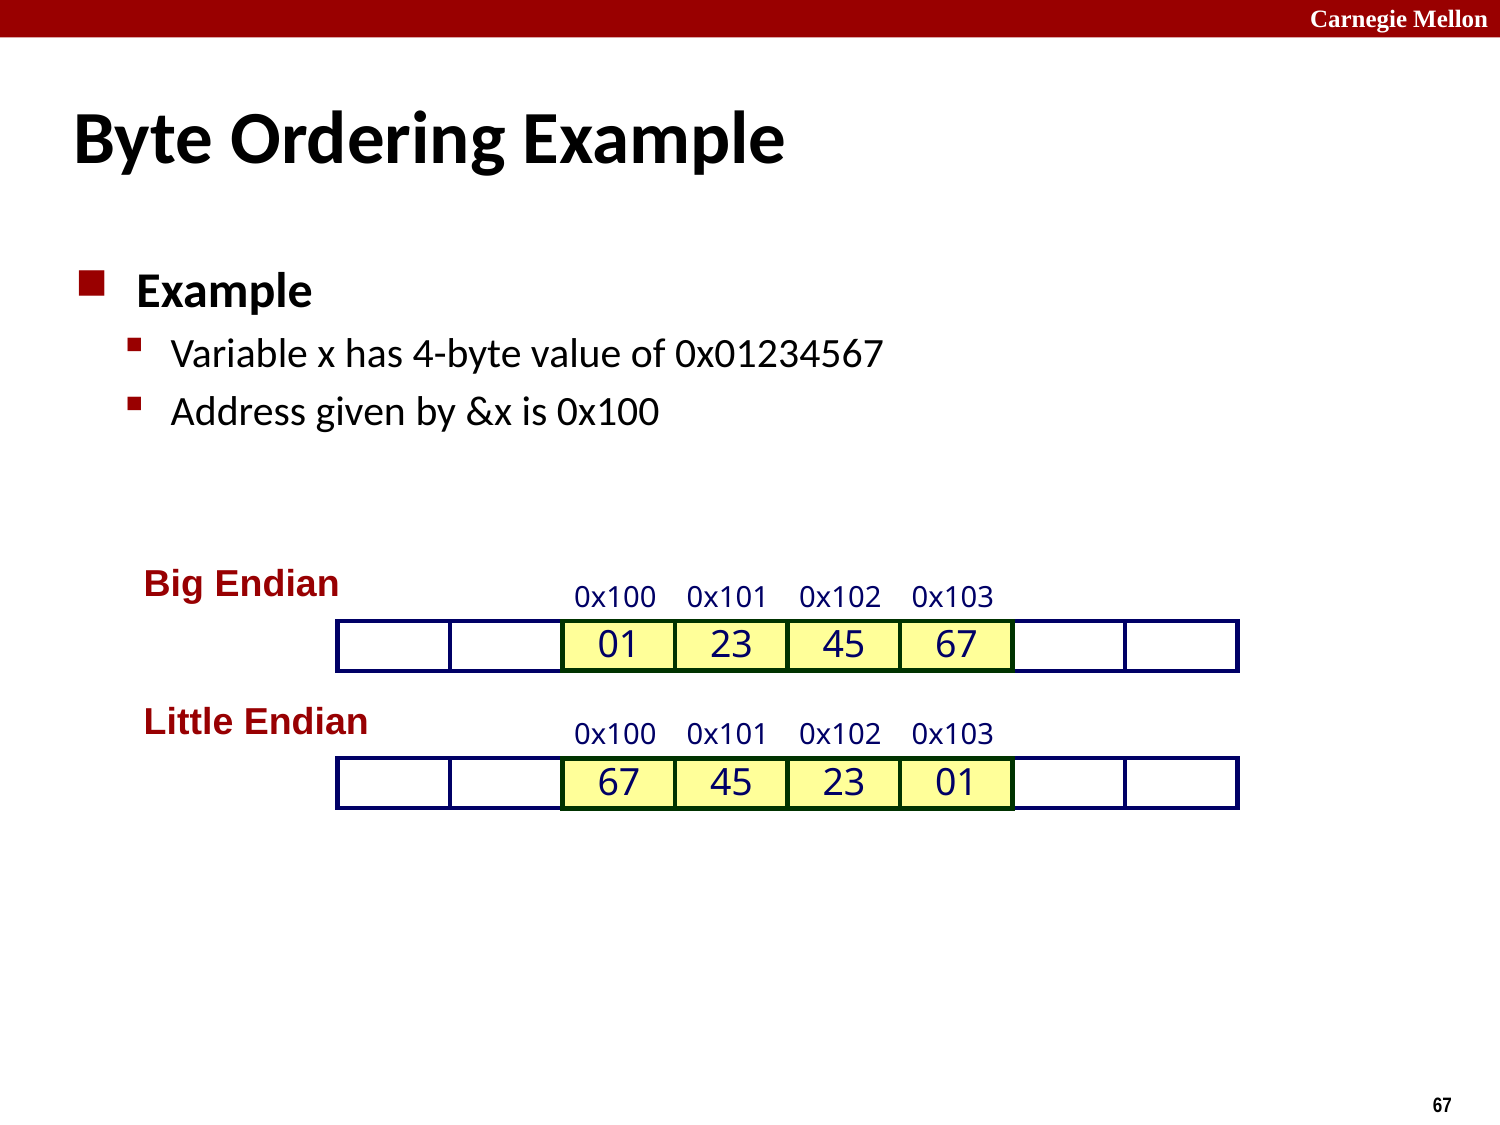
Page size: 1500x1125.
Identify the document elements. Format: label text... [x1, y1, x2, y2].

text_box Little Endian [137, 695, 432, 750]
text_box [337, 707, 1238, 813]
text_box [562, 616, 1013, 676]
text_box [337, 570, 1238, 676]
title Byte Ordering Example [58, 71, 1305, 197]
list Example Variable x has 4-byte value of 0x01234567 Address given by &x is 0x100 [64, 249, 1361, 1040]
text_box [562, 753, 1013, 813]
text_box Big Endian [137, 558, 432, 613]
